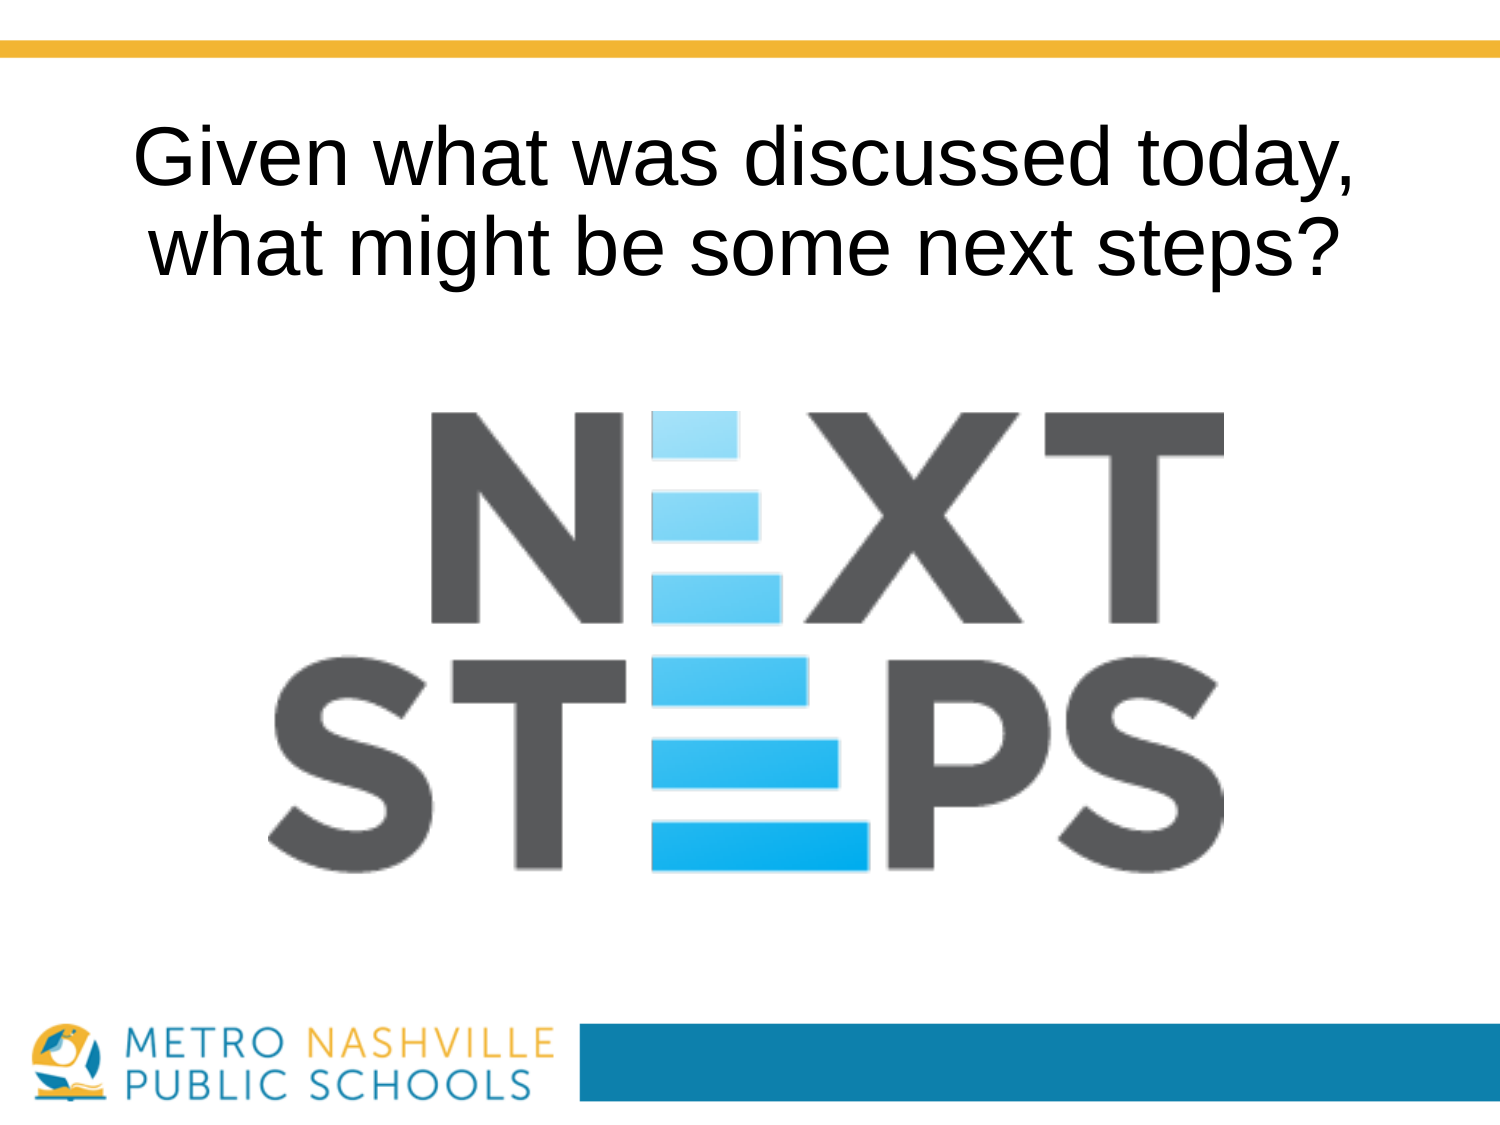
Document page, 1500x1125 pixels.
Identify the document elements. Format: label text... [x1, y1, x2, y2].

list Given what was discussed today, what might be some next steps? [50, 105, 1442, 1002]
picture [0, 1, 1500, 1125]
